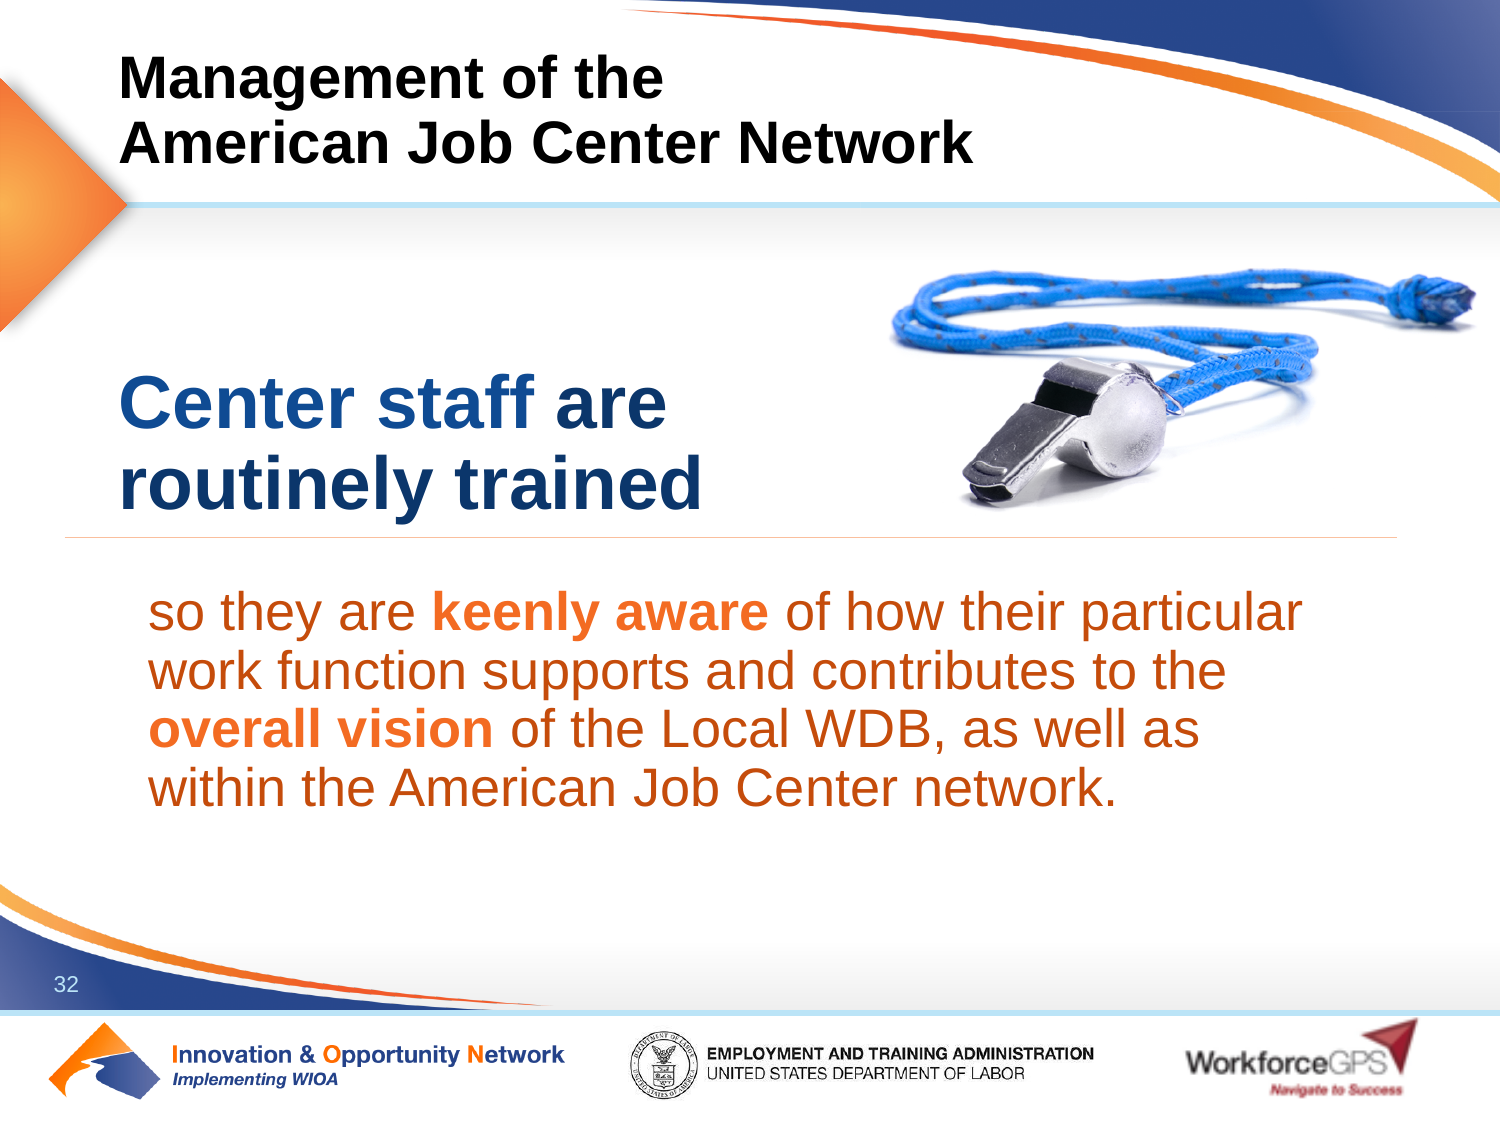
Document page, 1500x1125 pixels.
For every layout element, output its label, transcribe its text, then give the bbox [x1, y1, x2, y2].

picture [589, 0, 1500, 538]
picture [0, 882, 573, 1010]
picture [628, 1025, 1097, 1101]
picture [1168, 1016, 1460, 1108]
list Center staff are routinely trained so they are keenly aware of how their particular work function supports and contributes to the overall vision of the Local WDB, as well as within the American Job Center network. [103, 538, 1353, 886]
title Management of the American Job Center Network [103, 38, 1397, 185]
picture [39, 1016, 576, 1107]
list Center staff are routinely trained so they are keenly aware of how their particular work function supports and contributes to the overall vision of the Local WDB, as well as within the American Job Center network. [103, 356, 860, 537]
